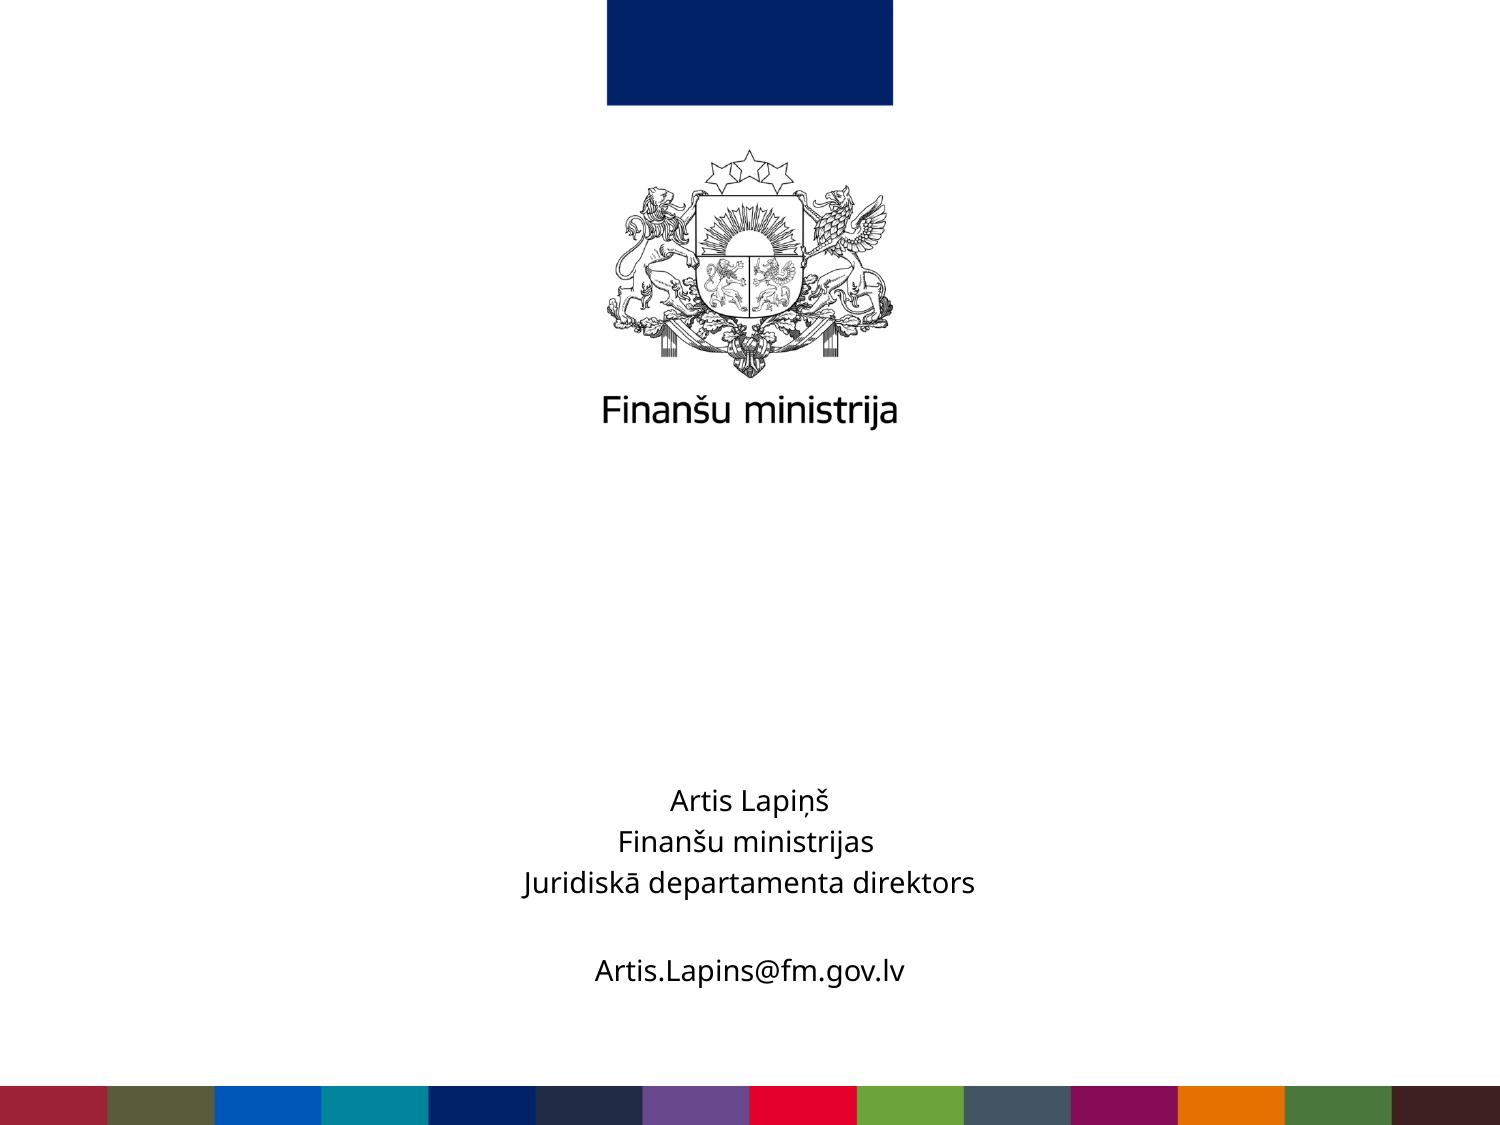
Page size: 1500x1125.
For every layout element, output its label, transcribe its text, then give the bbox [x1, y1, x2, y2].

list Artis.Lapins@fm.gov.lv [112, 945, 1388, 1050]
list Artis Lapiņš Finanšu ministrijas Juridiskā departamenta direktors [112, 774, 1388, 925]
picture [440, 0, 1060, 684]
picture [326, 1086, 1500, 1125]
picture [0, 1086, 320, 1125]
